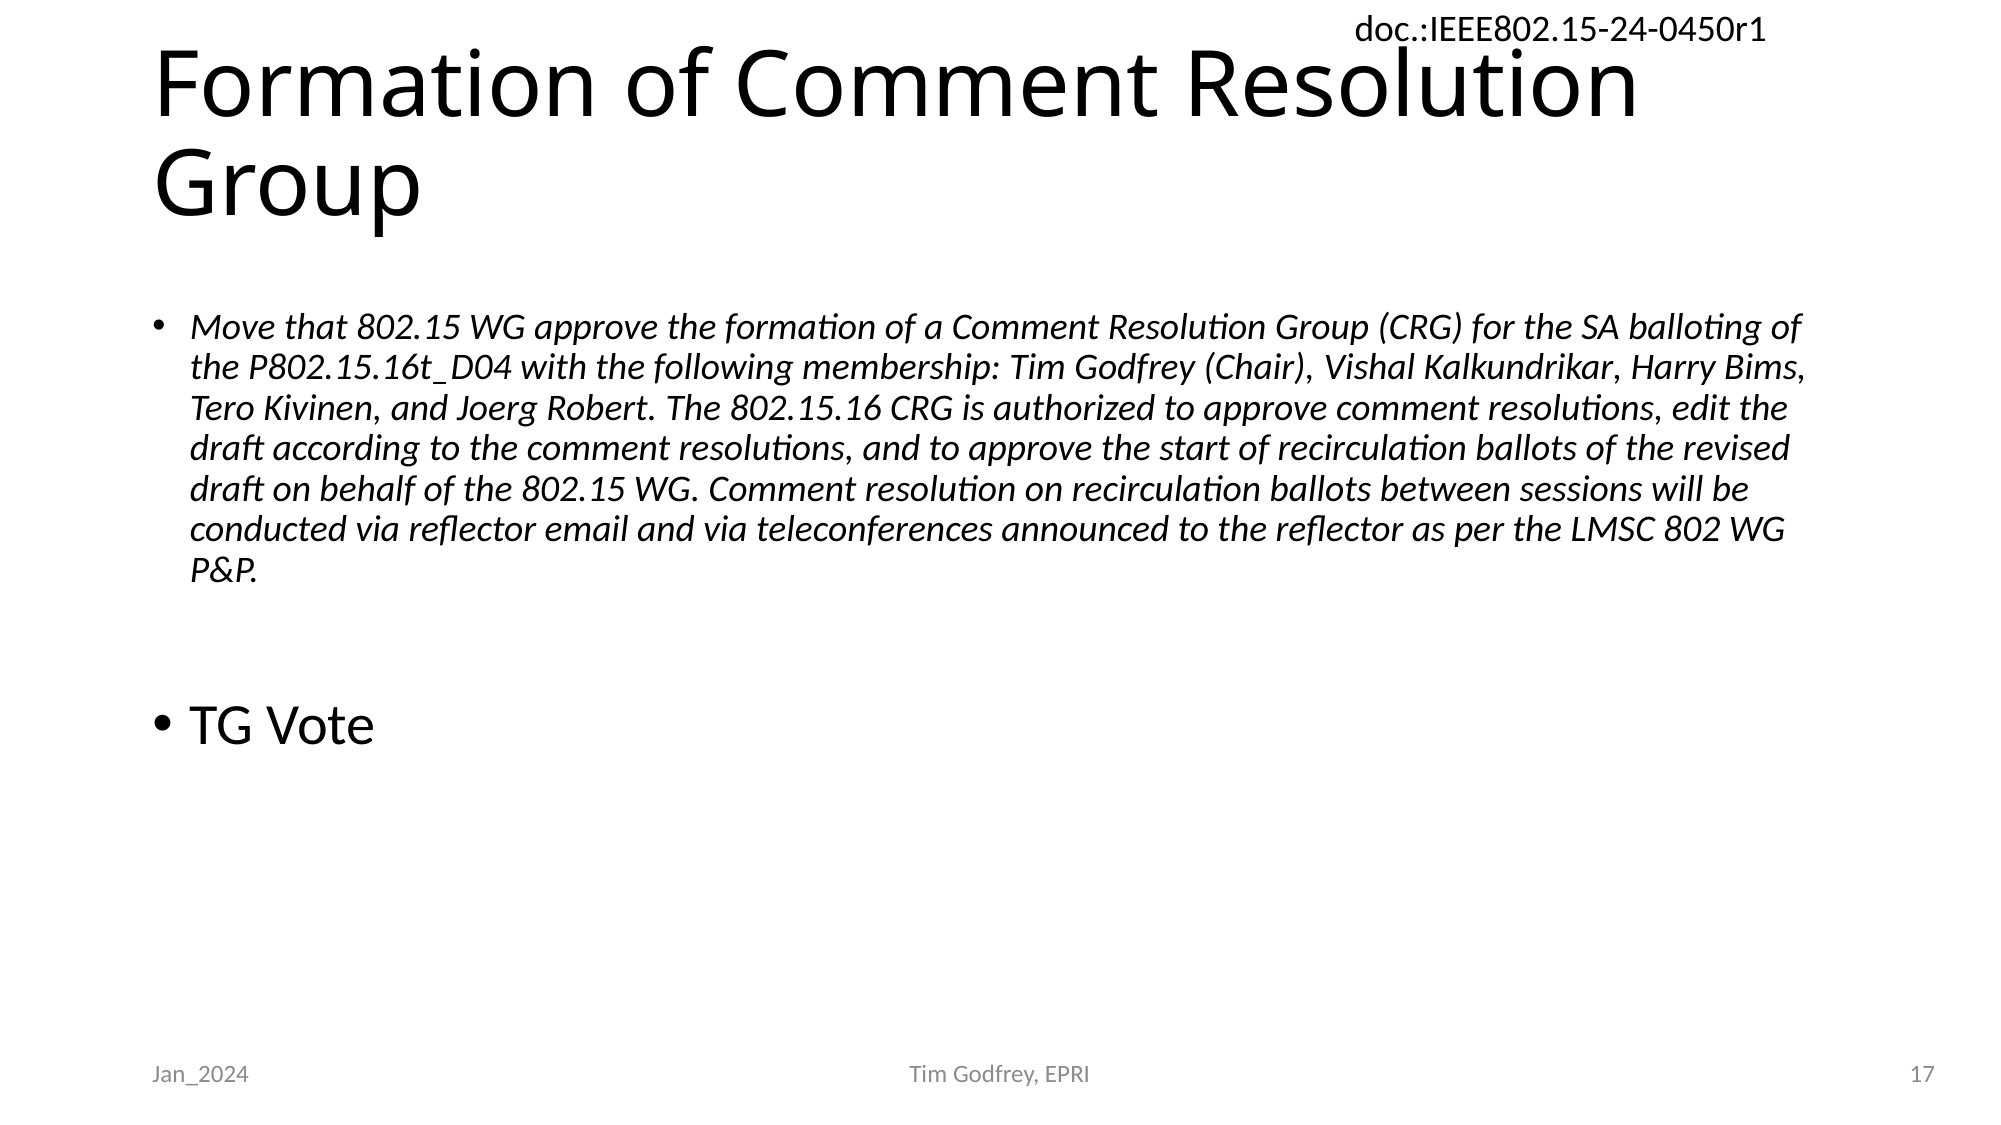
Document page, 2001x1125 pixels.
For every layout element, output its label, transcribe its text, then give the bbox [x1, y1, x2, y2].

slide_number Jan_2024 [137, 1042, 588, 1103]
title Formation of Comment Resolution Group [137, 59, 1863, 213]
slide_number 17 [1462, 1042, 1950, 1103]
footer Tim Godfrey, EPRI [662, 1042, 1338, 1103]
list Move that 802.15 WG approve the formation of a Comment Resolution Group (CRG) for the SA balloting of the P802.15.16t_D04 with the following membership: Tim Godfrey (Chair), Vishal Kalkundrikar, Harry Bims, Tero Kivinen, and Joerg Robert. The 802.15.16 CRG is authorized to approve comment resolutions, edit the draft according to the comment resolutions, and to approve the start of recirculation ballots of the revised draft on behalf of the 802.15 WG. Comment resolution on recirculation ballots between sessions will be conducted via reflector email and via teleconferences announced to the reflector as per the LMSC 802 WG P&P. TG Vote [137, 299, 1863, 1014]
